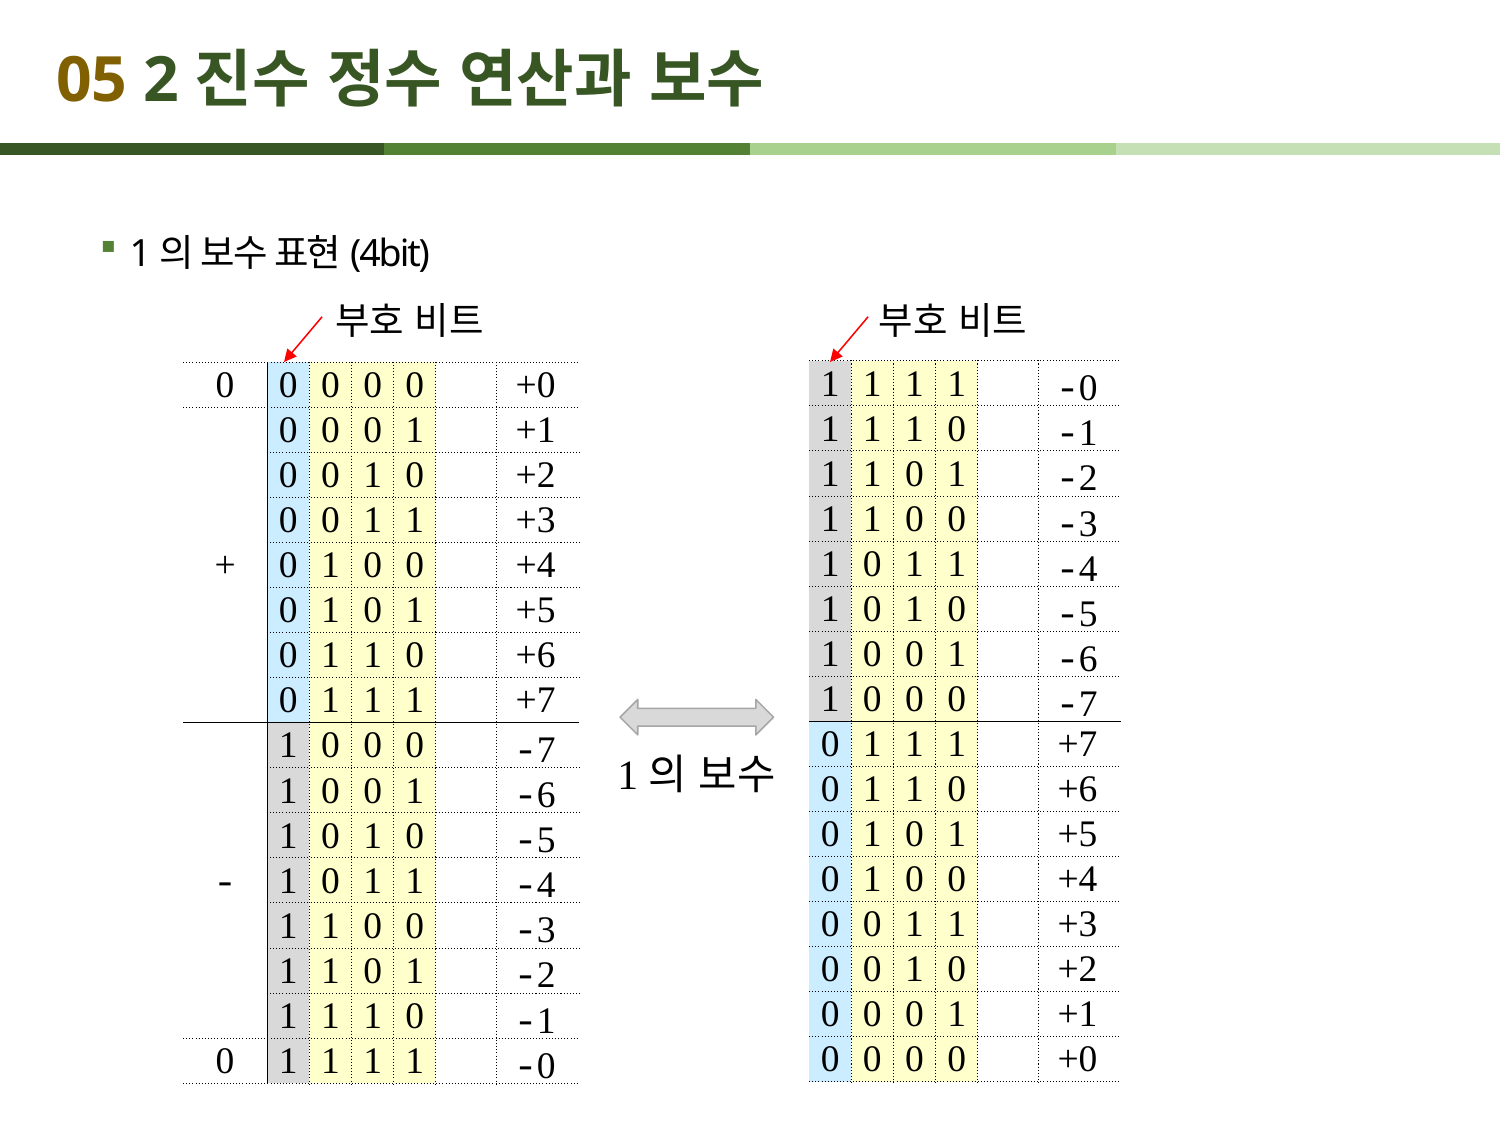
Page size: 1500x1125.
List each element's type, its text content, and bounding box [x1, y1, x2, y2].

table_cell [436, 993, 497, 1038]
table_cell [978, 586, 1038, 631]
table_cell 0 [309, 723, 352, 768]
table_cell 1 [394, 768, 436, 813]
table_cell +6 [1038, 766, 1121, 811]
text_box 1의 보수 [602, 739, 791, 806]
table_cell [436, 813, 497, 858]
table_cell 1 [851, 722, 893, 766]
table_cell [436, 948, 497, 993]
table_cell 1 [309, 903, 352, 948]
table_cell 0 [352, 768, 394, 813]
table_cell [436, 723, 497, 768]
table_cell 0 [851, 631, 893, 676]
text_box [284, 316, 323, 362]
table_cell -0 [497, 1038, 579, 1083]
table_cell 0 [809, 811, 851, 856]
text_box 1의 보수 표현(4bit) [41, 160, 1459, 1059]
table_cell [978, 947, 1038, 992]
table_cell 1 [309, 1038, 352, 1083]
table_cell [436, 768, 497, 813]
table_cell [436, 1038, 497, 1083]
table_cell [436, 407, 497, 452]
table_cell 0 [309, 452, 352, 497]
table_cell 1 [268, 1038, 309, 1083]
table_cell 1 [352, 678, 394, 722]
table_header 1 [809, 361, 851, 406]
table_cell 0 [851, 1037, 893, 1082]
table_cell 1 [851, 856, 893, 902]
table_cell +3 [1038, 902, 1121, 947]
table_cell 0 [309, 858, 352, 903]
table_cell 0 [936, 1037, 978, 1082]
table_cell 1 [809, 496, 851, 541]
table_cell 1 [352, 1038, 394, 1083]
table_cell +3 [497, 497, 579, 542]
table_cell 0 [809, 856, 851, 902]
table_cell 0 [394, 542, 436, 588]
table_cell 1 [268, 948, 309, 993]
table_cell 0 [309, 768, 352, 813]
table_cell 1 [893, 947, 936, 992]
table_header 0 [268, 362, 309, 407]
table_cell 0 [394, 903, 436, 948]
table_cell 0 [851, 586, 893, 631]
table_cell [978, 722, 1038, 766]
table_cell 0 [394, 633, 436, 678]
table_cell +5 [1038, 811, 1121, 856]
table_cell 1 [936, 811, 978, 856]
table_cell -7 [1038, 676, 1121, 721]
table_cell 0 [936, 676, 978, 721]
table_cell 1 [394, 948, 436, 993]
table_cell 0 [809, 902, 851, 947]
table_cell 1 [394, 407, 436, 452]
table_cell 0 [352, 723, 394, 768]
table_cell 1 [936, 902, 978, 947]
table_cell 0 [394, 723, 436, 768]
table_cell -3 [1038, 496, 1121, 541]
table_cell +2 [1038, 947, 1121, 992]
table_cell 0 [893, 811, 936, 856]
table_cell [436, 903, 497, 948]
table_cell 0 [352, 407, 394, 452]
table_cell [436, 678, 497, 722]
table_cell 1 [893, 722, 936, 766]
table_cell -6 [1038, 631, 1121, 676]
table_cell 0 [352, 542, 394, 588]
table_cell 0 [268, 588, 309, 633]
table_cell 0 [183, 1038, 267, 1083]
table_cell 0 [936, 947, 978, 992]
table_cell -3 [497, 903, 579, 948]
text_box 부호 비트 [864, 289, 1043, 350]
table_cell [978, 496, 1038, 541]
table_cell -1 [497, 993, 579, 1038]
table_cell 1 [268, 993, 309, 1038]
table_cell 1 [936, 451, 978, 496]
table_cell -5 [1038, 586, 1121, 631]
table_cell -4 [497, 858, 579, 903]
table_cell 1 [309, 542, 352, 588]
table_header [978, 361, 1038, 406]
table_cell 0 [936, 496, 978, 541]
table_cell +4 [1038, 856, 1121, 902]
table_cell 0 [352, 948, 394, 993]
table_cell [978, 856, 1038, 902]
table_header 0 [394, 362, 436, 407]
text_box [620, 699, 774, 735]
table_cell 1 [352, 813, 394, 858]
table_cell 1 [893, 766, 936, 811]
table_cell 1 [893, 902, 936, 947]
table_cell 0 [309, 813, 352, 858]
table_header 1 [851, 361, 893, 406]
table_cell 1 [268, 903, 309, 948]
table_cell 0 [893, 676, 936, 721]
table_cell 0 [309, 407, 352, 452]
table_cell 1 [352, 633, 394, 678]
table_cell 1 [893, 586, 936, 631]
table_header 0 [352, 362, 394, 407]
table_cell 1 [809, 406, 851, 451]
table_cell 0 [268, 452, 309, 497]
table_cell 0 [936, 586, 978, 631]
table_cell 0 [809, 1037, 851, 1082]
table_cell 1 [268, 768, 309, 813]
table_cell 1 [851, 811, 893, 856]
table_header 0 [309, 362, 352, 407]
table_cell -6 [497, 768, 579, 813]
table_cell + [183, 407, 267, 722]
table_cell 1 [851, 451, 893, 496]
table_cell 0 [352, 588, 394, 633]
table_cell [978, 902, 1038, 947]
table_cell 1 [394, 497, 436, 542]
table_cell 0 [893, 992, 936, 1037]
table_cell +4 [497, 542, 579, 588]
table_cell 1 [893, 406, 936, 451]
table_cell 1 [352, 452, 394, 497]
table_cell 1 [352, 858, 394, 903]
table_cell 1 [394, 678, 436, 722]
table_cell 1 [268, 723, 309, 768]
text_box [830, 316, 869, 362]
table_cell [978, 541, 1038, 586]
table_cell 1 [936, 631, 978, 676]
table_cell [436, 497, 497, 542]
table_cell +1 [497, 407, 579, 452]
table_cell 0 [936, 766, 978, 811]
table_cell -5 [497, 813, 579, 858]
table_cell 1 [809, 586, 851, 631]
table_header 0 [183, 362, 267, 407]
table_cell [978, 766, 1038, 811]
table_cell 0 [809, 947, 851, 992]
table_header +0 [497, 362, 579, 407]
table_cell [978, 631, 1038, 676]
table_cell 0 [309, 497, 352, 542]
table_cell 1 [809, 541, 851, 586]
table_cell 0 [394, 993, 436, 1038]
table_cell 1 [268, 858, 309, 903]
table_cell [436, 588, 497, 633]
table_cell 1 [394, 858, 436, 903]
table_cell 1 [936, 722, 978, 766]
table_cell 1 [851, 766, 893, 811]
table_cell 0 [851, 902, 893, 947]
table_cell [978, 811, 1038, 856]
table_cell +2 [497, 452, 579, 497]
table_cell [978, 992, 1038, 1037]
table_cell 1 [309, 993, 352, 1038]
table_cell [978, 676, 1038, 721]
table_cell 0 [893, 1037, 936, 1082]
table_cell 0 [394, 813, 436, 858]
table_header 1 [893, 361, 936, 406]
table_header 1 [936, 361, 978, 406]
table_cell 1 [352, 993, 394, 1038]
table_cell [978, 1037, 1038, 1082]
table_cell - [183, 723, 267, 1038]
table_cell 1 [893, 541, 936, 586]
table_cell 0 [352, 903, 394, 948]
table_cell 0 [809, 766, 851, 811]
table_cell 0 [893, 856, 936, 902]
table_cell 0 [936, 406, 978, 451]
table_cell 0 [394, 452, 436, 497]
table_cell 1 [394, 1038, 436, 1083]
table_cell 1 [851, 496, 893, 541]
table_cell 1 [309, 633, 352, 678]
table_cell 1 [851, 406, 893, 451]
table_cell 1 [309, 588, 352, 633]
table_header -0 [1038, 361, 1121, 406]
table_cell +7 [1038, 722, 1121, 766]
table_cell +5 [497, 588, 579, 633]
table_cell [436, 858, 497, 903]
table_cell +7 [497, 678, 579, 722]
table_cell -7 [497, 723, 579, 768]
table_cell 0 [809, 992, 851, 1037]
table_cell 0 [268, 678, 309, 722]
table_cell 1 [268, 813, 309, 858]
table_cell 0 [268, 633, 309, 678]
table_cell 1 [936, 541, 978, 586]
table_cell 0 [851, 947, 893, 992]
table_cell 0 [893, 451, 936, 496]
table_cell 1 [309, 948, 352, 993]
table_cell 0 [268, 407, 309, 452]
table_cell [436, 452, 497, 497]
table_cell +0 [1038, 1037, 1121, 1082]
table_cell 1 [809, 676, 851, 721]
table_cell 0 [893, 631, 936, 676]
table_cell [436, 542, 497, 588]
table_cell 0 [851, 676, 893, 721]
table_cell 0 [936, 856, 978, 902]
table_cell 0 [268, 542, 309, 588]
table_cell 1 [394, 588, 436, 633]
text_box 부호 비트 [320, 289, 499, 350]
table_cell +6 [497, 633, 579, 678]
title 05 2진수 정수 연산과 보수 [41, 31, 1282, 121]
table_cell 0 [809, 722, 851, 766]
table_cell -2 [1038, 451, 1121, 496]
table_cell 0 [268, 497, 309, 542]
table_cell -4 [1038, 541, 1121, 586]
table_cell +1 [1038, 992, 1121, 1037]
table_header [436, 362, 497, 407]
table_cell 1 [936, 992, 978, 1037]
table_cell -2 [497, 948, 579, 993]
table_cell [436, 633, 497, 678]
table_cell 0 [893, 496, 936, 541]
table_cell 0 [851, 992, 893, 1037]
table_cell [978, 451, 1038, 496]
table_cell -1 [1038, 406, 1121, 451]
table_cell 1 [809, 631, 851, 676]
table_cell [978, 406, 1038, 451]
table_cell 1 [352, 497, 394, 542]
table_cell 1 [309, 678, 352, 722]
table_cell 1 [809, 451, 851, 496]
table_cell 0 [851, 541, 893, 586]
